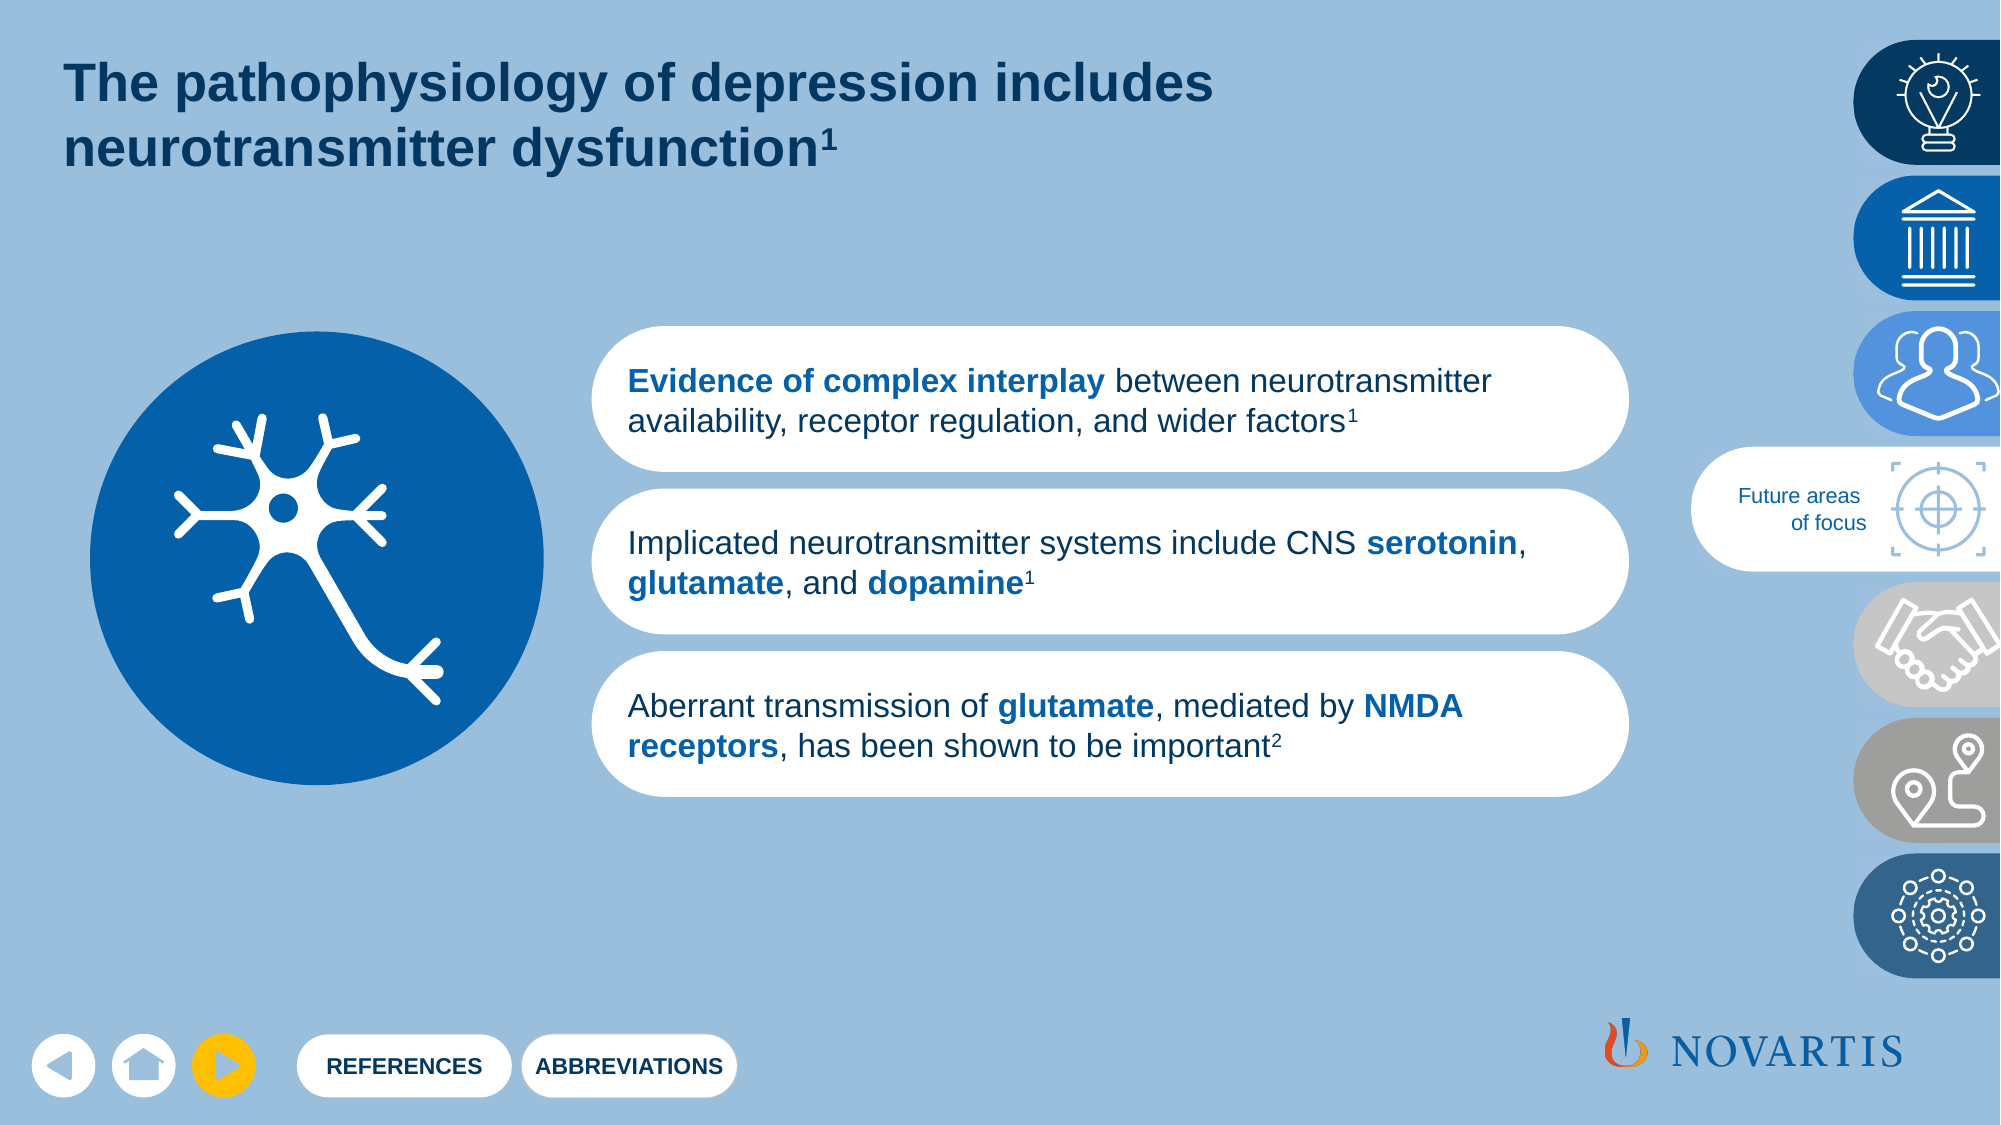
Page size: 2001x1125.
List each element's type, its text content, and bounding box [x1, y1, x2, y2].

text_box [1890, 868, 1987, 964]
text_box Future areas of focus [1682, 474, 1693, 542]
text_box The pathophysiology of depression includes neurotransmitter dysfunction1 [48, 39, 1847, 185]
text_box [1890, 461, 1987, 557]
text_box [31, 1033, 96, 1098]
text_box [192, 1033, 256, 1098]
text_box [1859, 310, 2000, 438]
text_box [1853, 716, 2000, 844]
text_box [112, 1033, 176, 1098]
picture [1601, 1014, 1906, 1071]
text_box [1852, 343, 1860, 404]
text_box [1900, 188, 1976, 287]
text_box [1853, 852, 2000, 980]
text_box [1689, 445, 2000, 573]
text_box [89, 330, 545, 786]
text_box REFERENCES [295, 1033, 513, 1099]
text_box [1853, 581, 2000, 709]
text_box [1851, 174, 2000, 302]
text_box Aberrant transmission of glutamate, mediated by NMDA receptors, has been shown to be important2 [590, 649, 1631, 798]
text_box ABBREVIATIONS [520, 1033, 738, 1099]
text_box [1855, 38, 2000, 166]
text_box Implicated neurotransmitter systems include CNS serotonin, glutamate, and dopamine1 [590, 487, 1631, 636]
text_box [1876, 325, 2000, 422]
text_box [1890, 732, 1987, 828]
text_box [1896, 52, 1981, 152]
text_box Evidence of complex interplay between neurotransmitter availability, receptor regulation, and wider factors1 [590, 325, 1631, 473]
